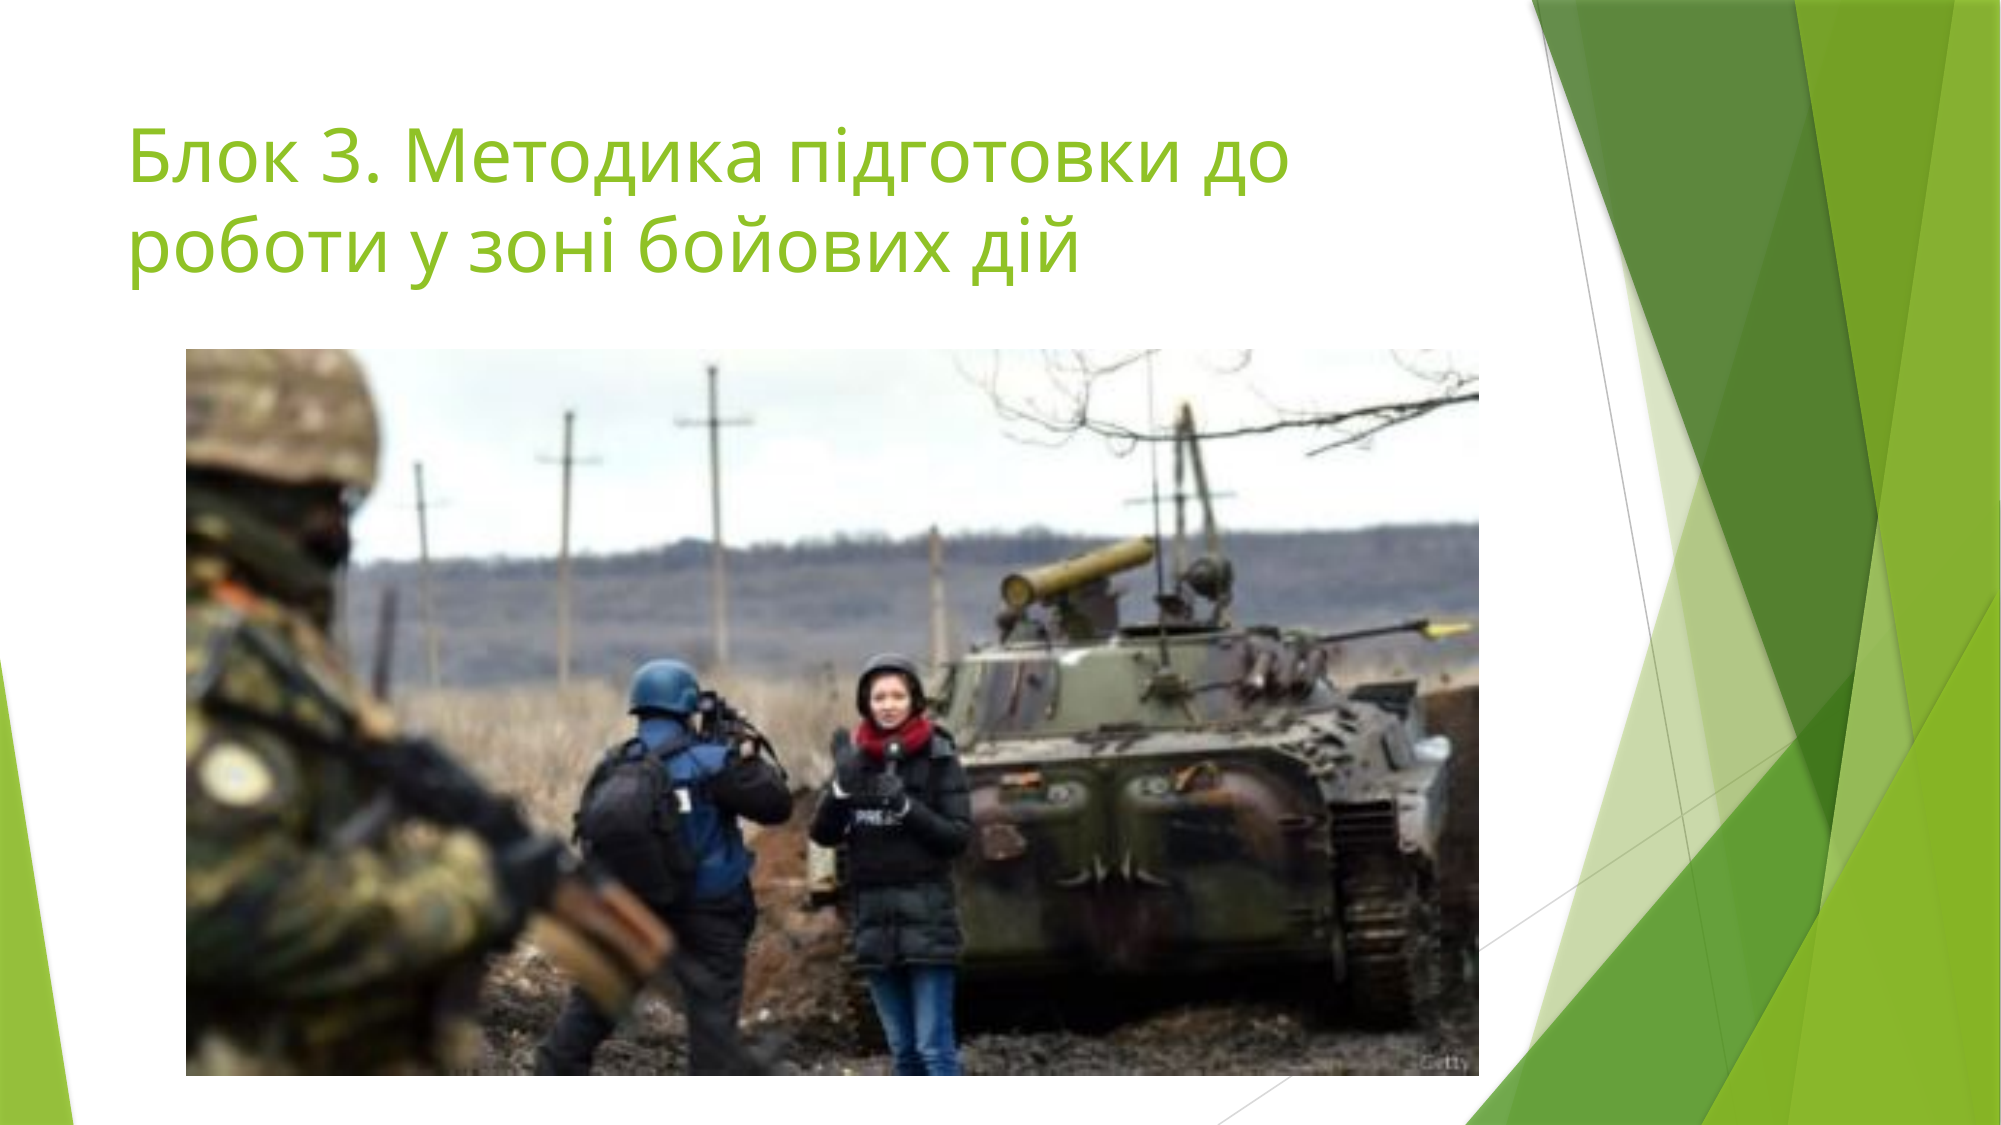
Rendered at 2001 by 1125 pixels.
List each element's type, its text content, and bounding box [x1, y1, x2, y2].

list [185, 348, 1479, 1076]
title Блок 3. Методика підготовки до роботи у зоні бойових дій [111, 99, 1522, 317]
